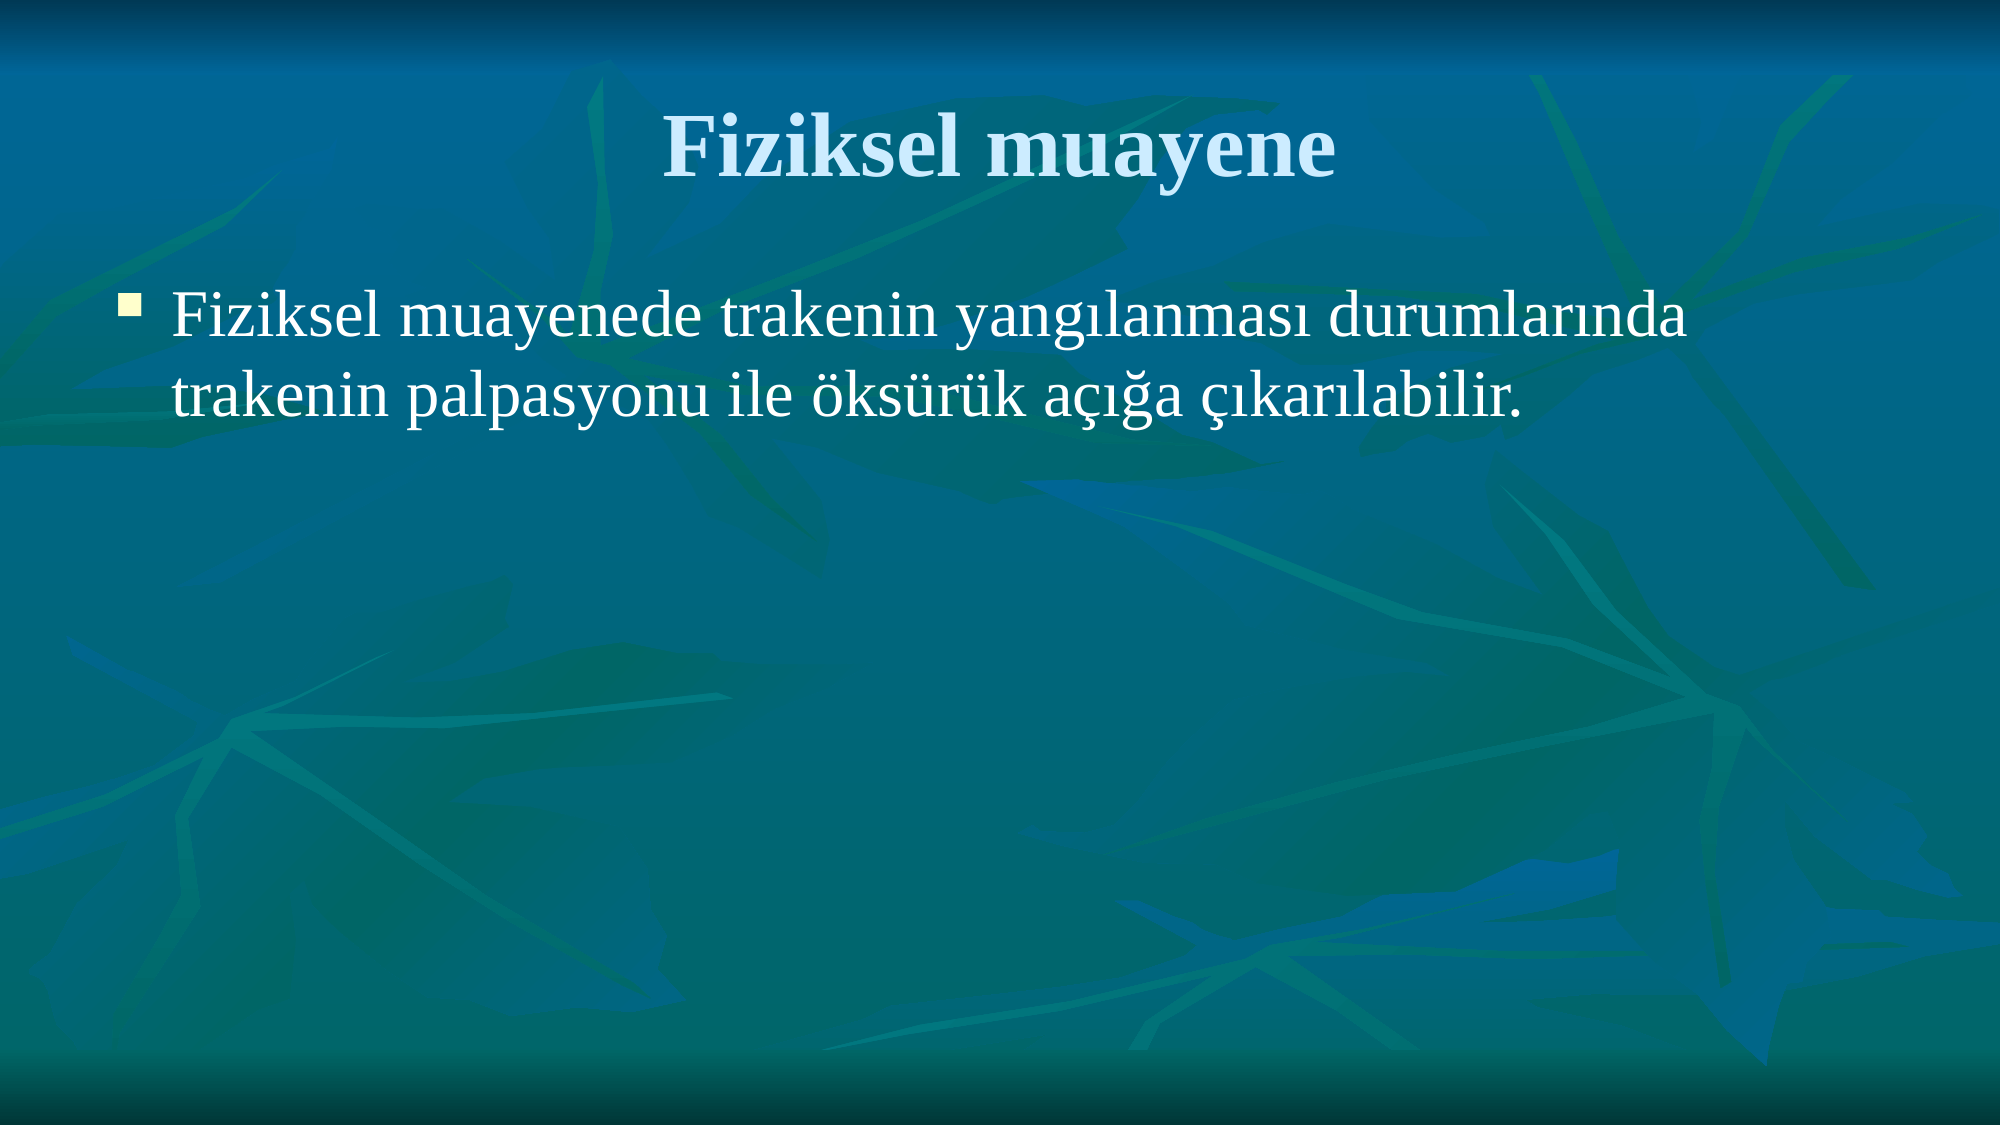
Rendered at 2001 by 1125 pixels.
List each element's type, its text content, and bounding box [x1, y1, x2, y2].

title Fiziksel muayene [99, 45, 1901, 234]
list Fiziksel muayenede trakenin yangılanması durumlarında trakenin palpasyonu ile öksürük açığa çıkarılabilir. [99, 262, 1901, 1006]
